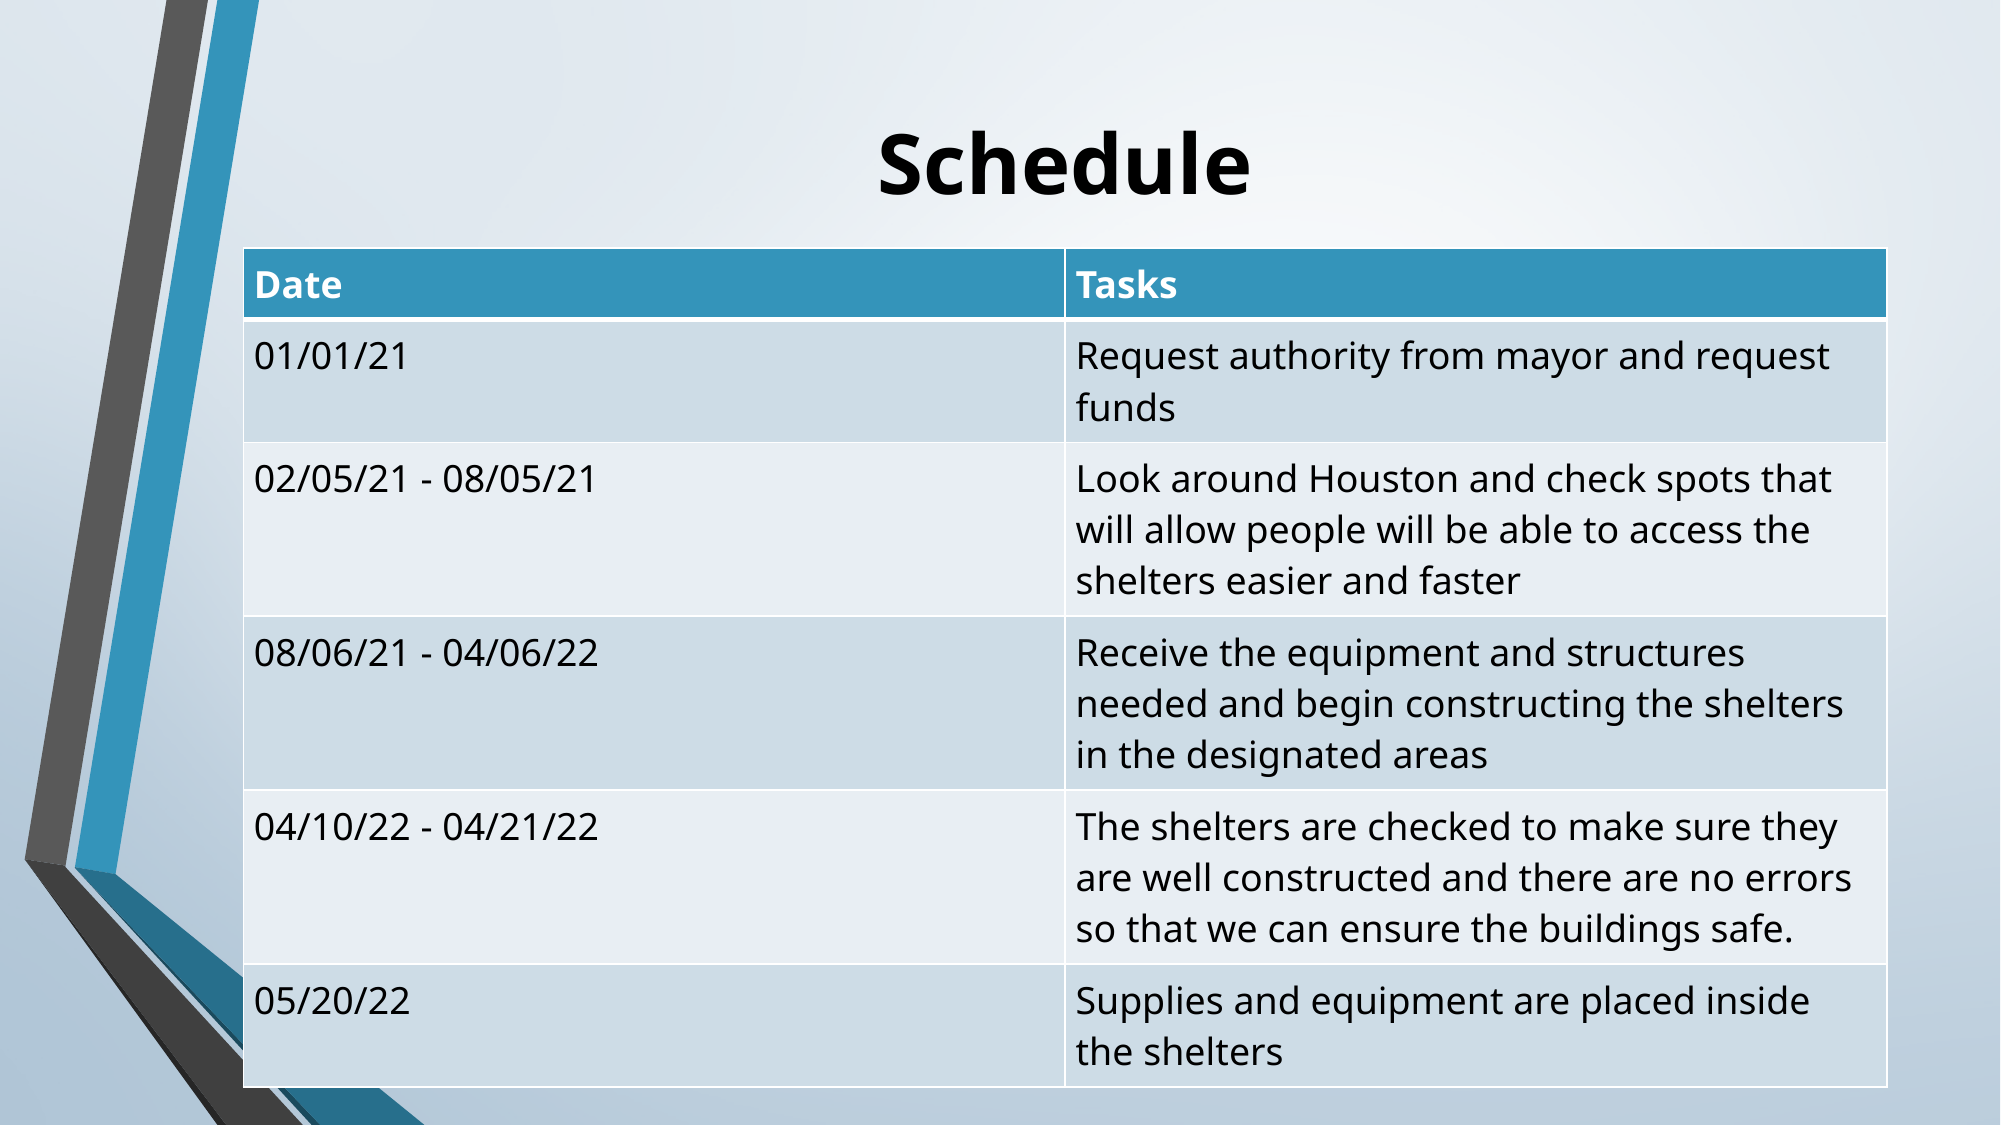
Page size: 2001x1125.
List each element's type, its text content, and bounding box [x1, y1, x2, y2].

text_box [774, 524, 1225, 586]
table_header Date [244, 249, 1064, 317]
table_cell Request authority from mayor and request funds [1066, 322, 1886, 442]
table_cell 05/20/22 [244, 965, 1064, 1086]
table_cell Receive the equipment and structures needed and begin constructing the shelters in the designated areas [1066, 617, 1886, 789]
table_cell Supplies and equipment are placed inside the shelters [1066, 965, 1886, 1086]
table_cell Look around Houston and check spots that will allow people will be able to access the shelters easier and faster [1066, 443, 1886, 615]
table_cell 08/06/21 - 04/06/22 [244, 617, 1064, 789]
title Schedule [243, 56, 1887, 247]
table_cell 04/10/22 - 04/21/22 [244, 791, 1064, 963]
table_cell The shelters are checked to make sure they are well constructed and there are no errors so that we can ensure the buildings safe. [1066, 791, 1886, 963]
table_cell 01/01/21 [244, 322, 1064, 442]
table_cell 02/05/21 - 08/05/21 [244, 443, 1064, 615]
table_header Tasks [1066, 249, 1886, 317]
